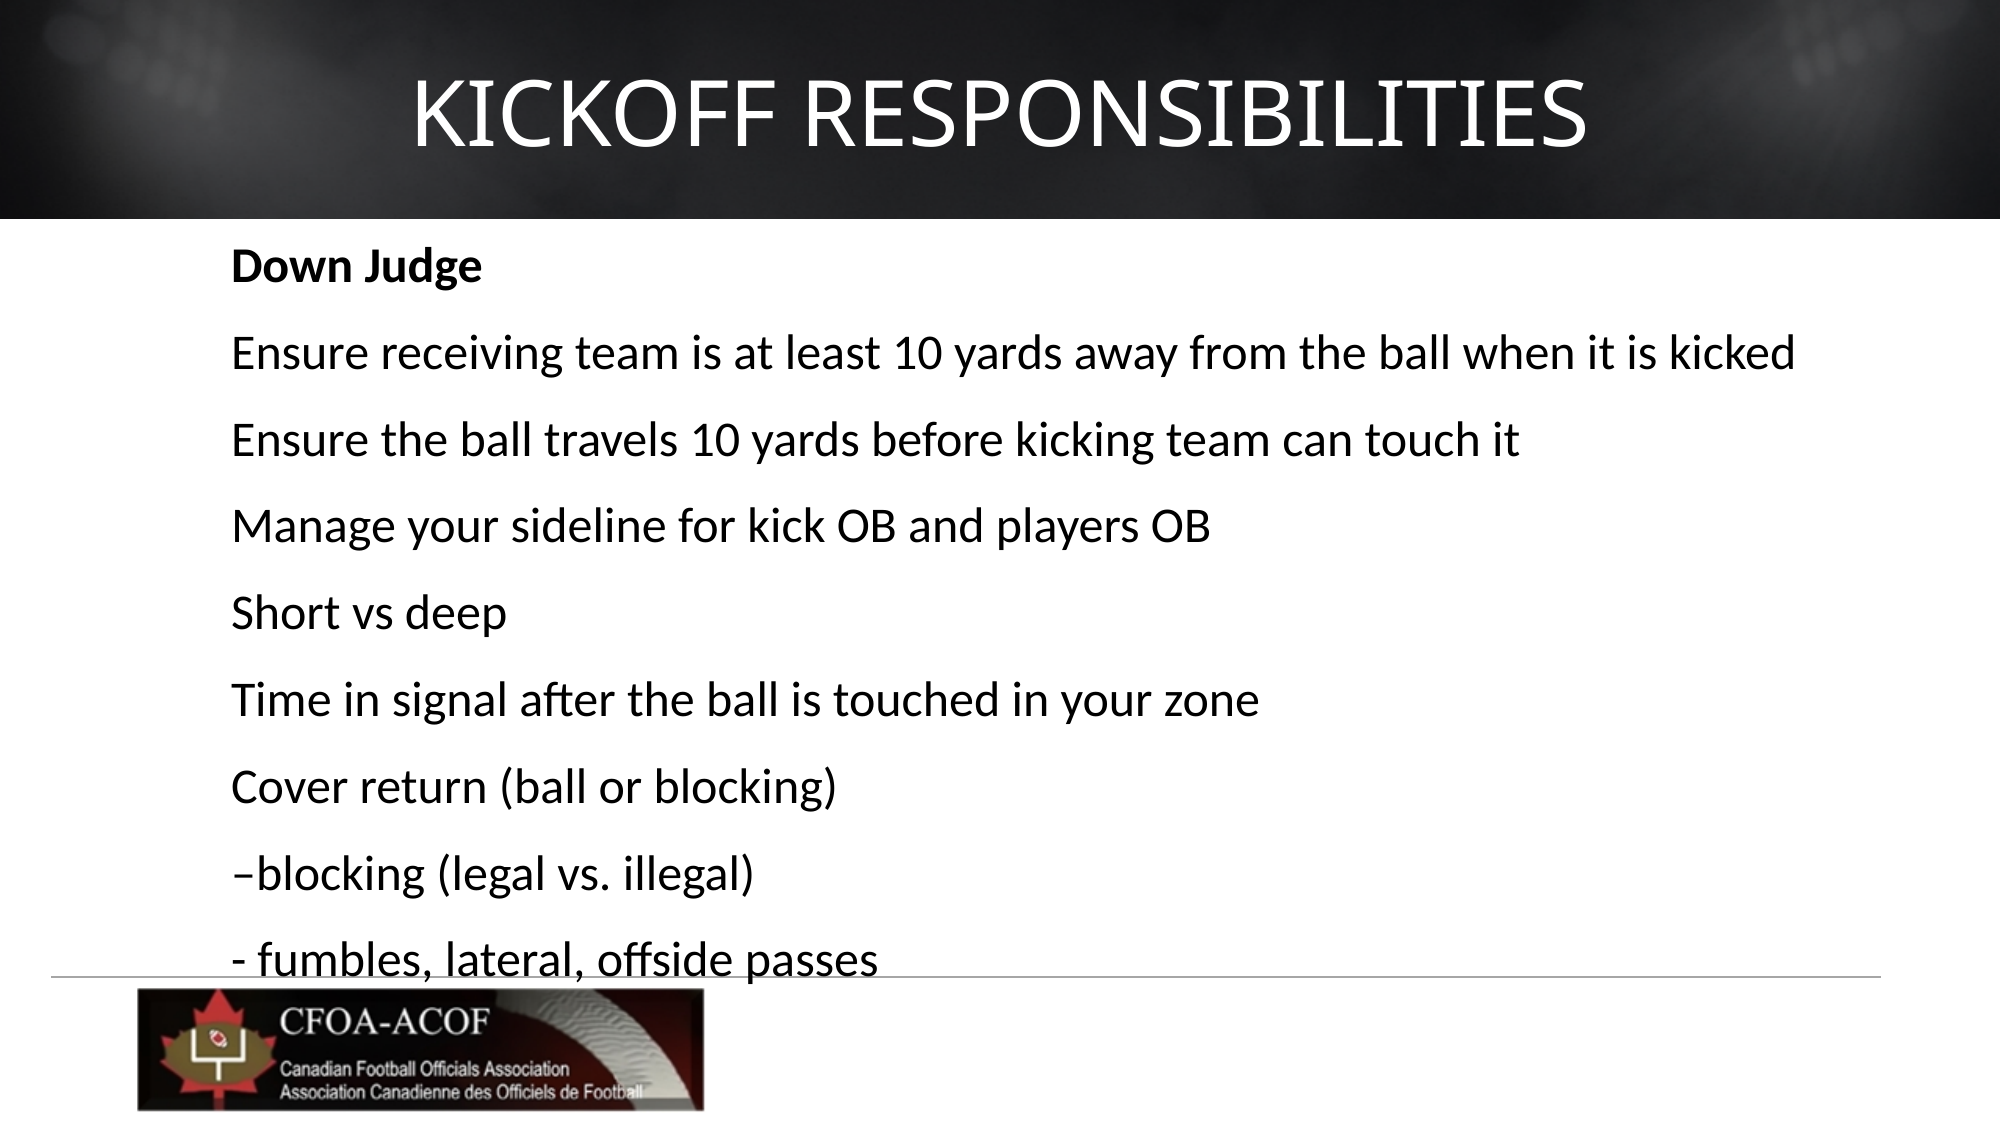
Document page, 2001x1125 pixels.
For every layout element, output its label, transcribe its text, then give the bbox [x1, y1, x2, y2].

picture [136, 987, 706, 1113]
title KICKOFF responsibilities [137, 59, 1863, 219]
picture [0, 0, 2000, 219]
text_box Down Judge Ensure receiving team is at least 10 yards away from the ball when it is kicked Ensure the ball travels 10 yards before kicking team can touch it Manage your sideline for kick OB and players OB Short vs deep Time in signal after the ball is touched in your zone Cover return (ball or blocking) –blocking (legal vs. illegal) - fumbles, lateral, offside passes [178, 218, 1944, 1088]
